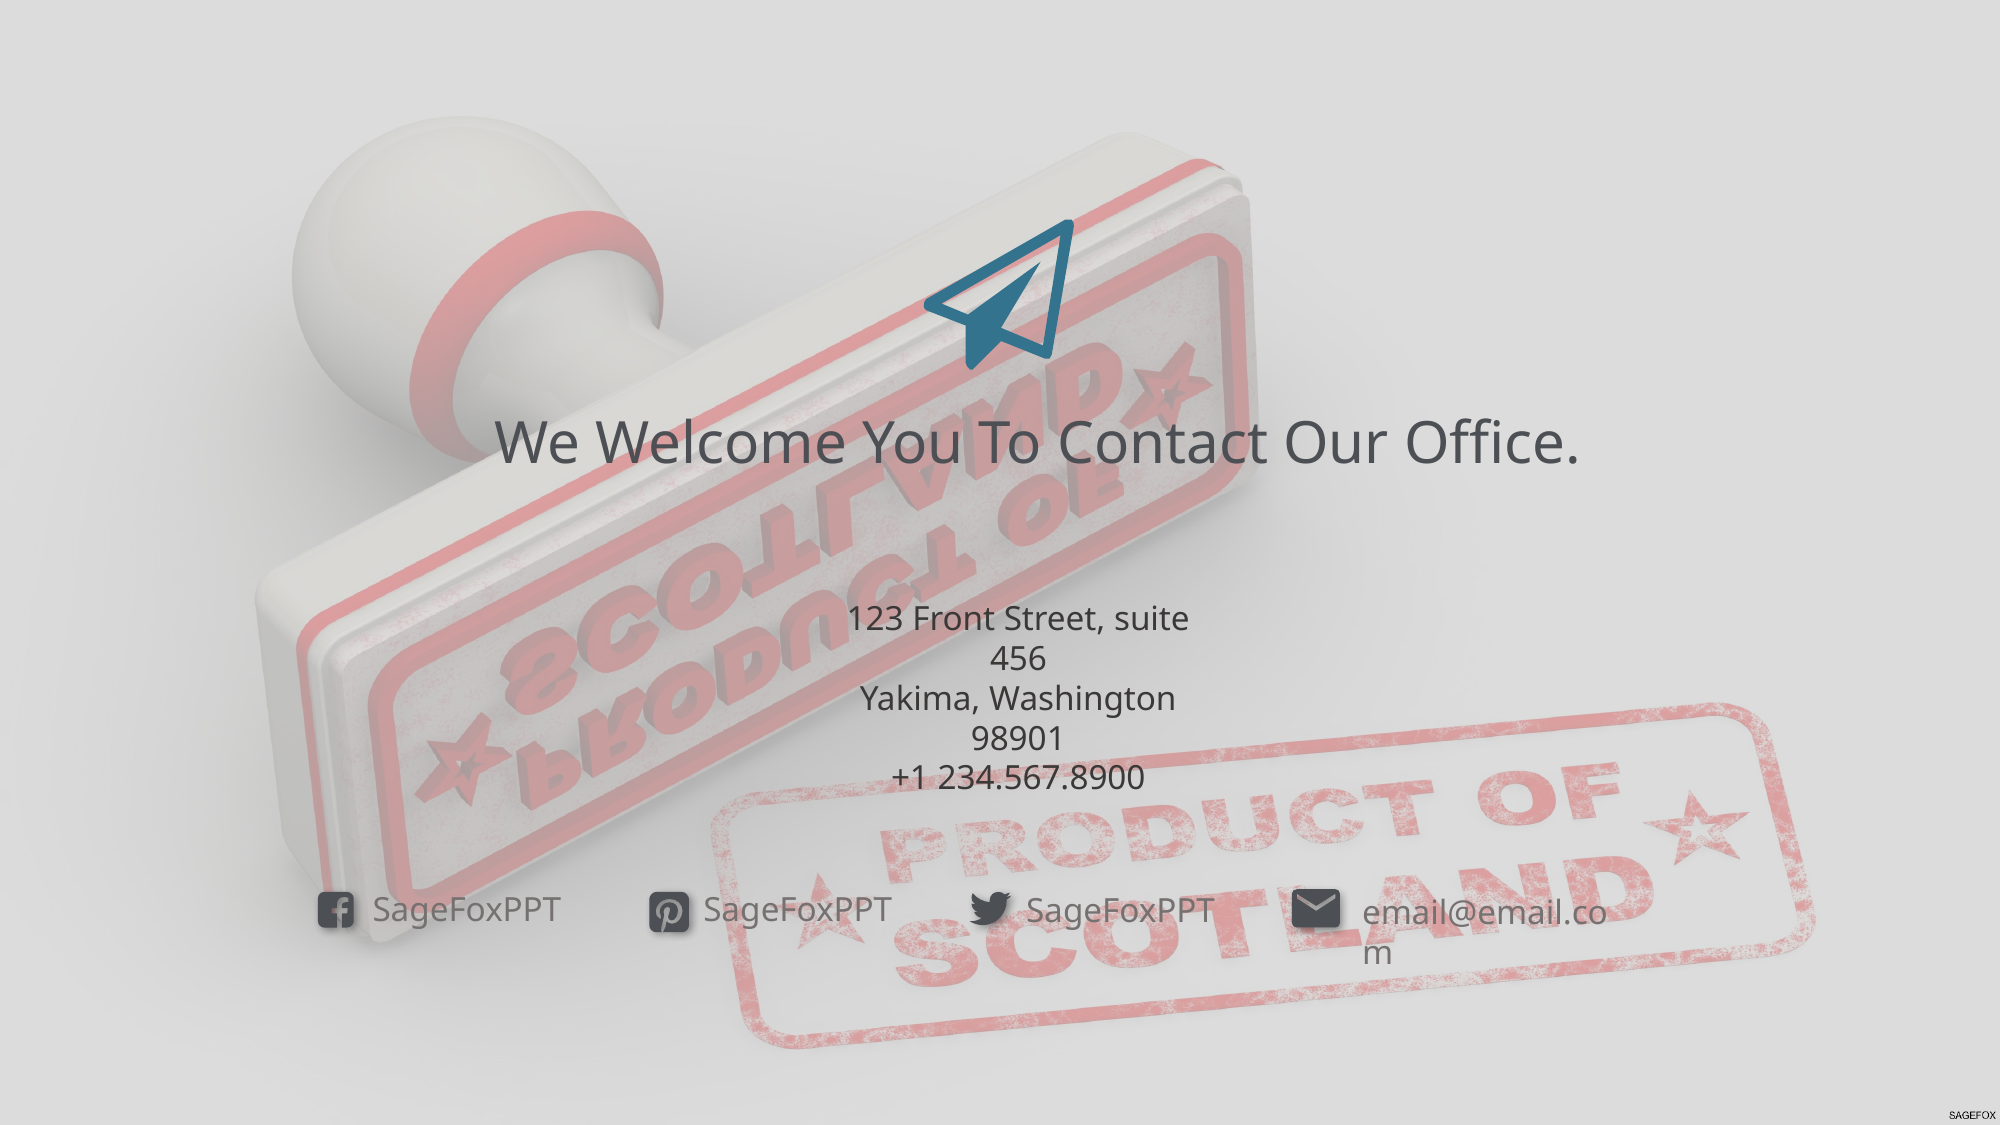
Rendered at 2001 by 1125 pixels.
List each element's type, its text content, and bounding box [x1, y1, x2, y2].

text_box SageFoxPPT [688, 880, 929, 936]
text_box [923, 219, 1074, 370]
text_box SageFoxPPT [1011, 881, 1252, 937]
text_box [969, 891, 1011, 926]
text_box 123 Front Street, suite 456 Yakima, Washington 98901 +1 234.567.8900 [808, 589, 1229, 804]
text_box We Welcome You To Contact Our Office. [477, 398, 1598, 483]
text_box [317, 891, 354, 928]
text_box email@email.com [1347, 884, 1649, 979]
text_box [649, 891, 688, 933]
picture [1925, 0, 2001, 1125]
text_box SageFoxPPT [357, 880, 598, 936]
text_box [1291, 889, 1340, 928]
